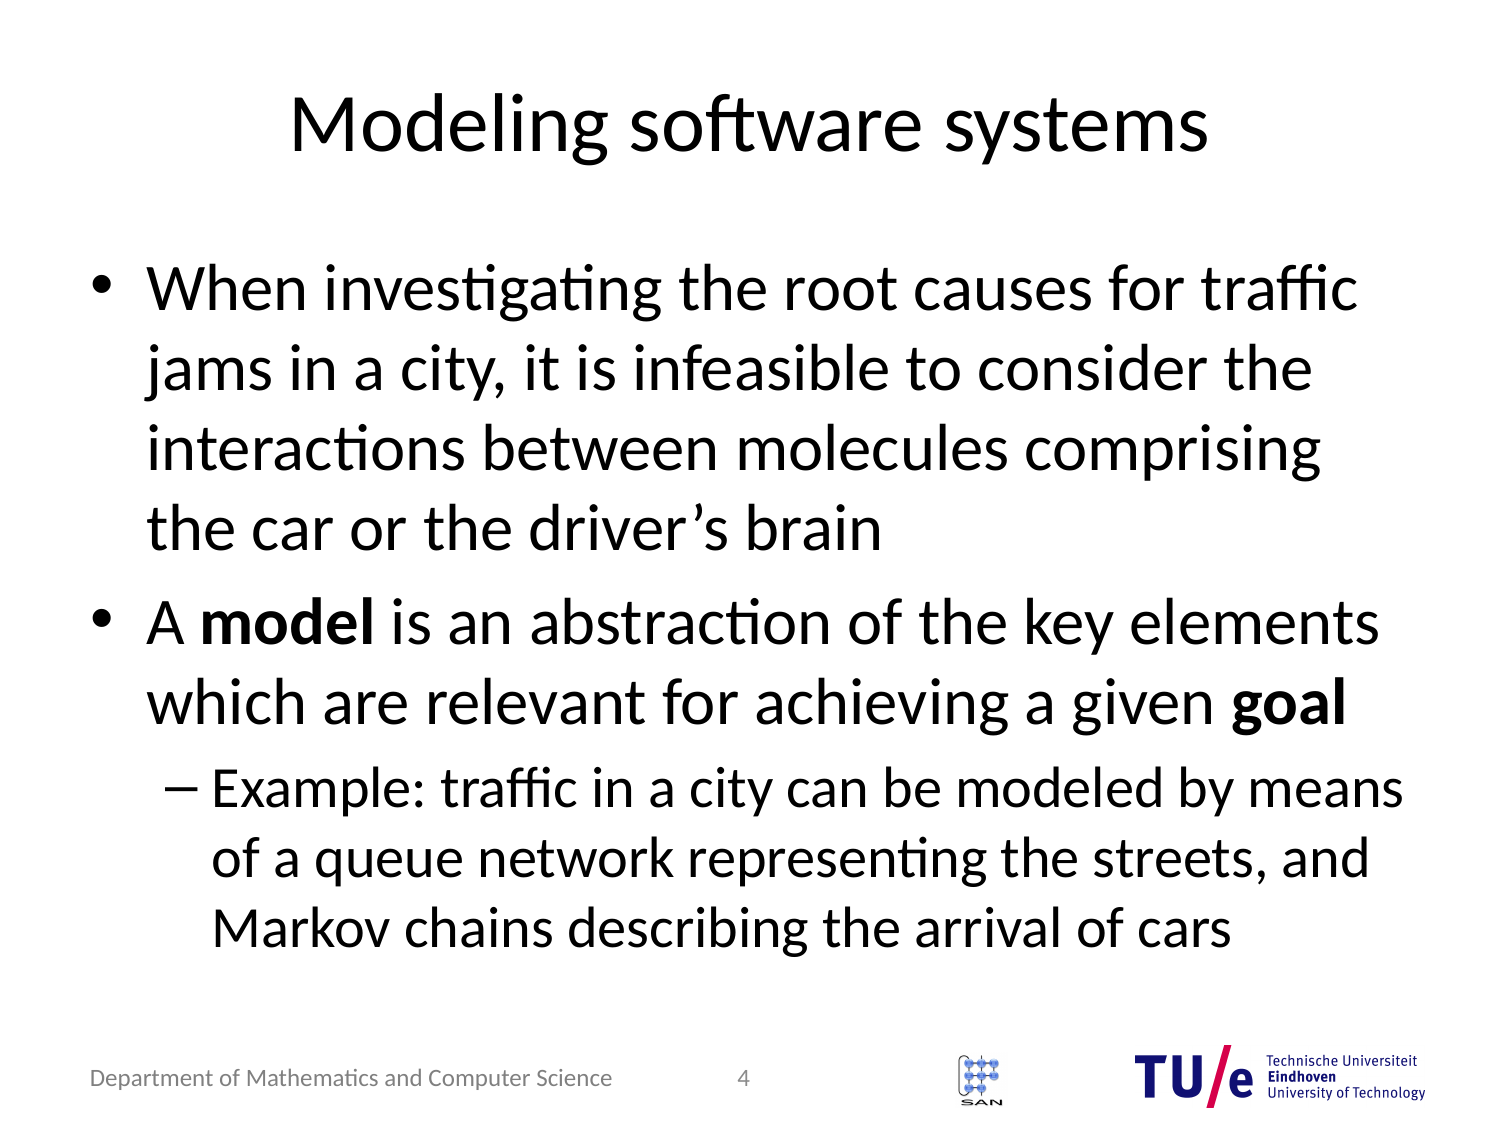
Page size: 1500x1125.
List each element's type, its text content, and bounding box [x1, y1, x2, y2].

picture [955, 1052, 1008, 1108]
picture [1135, 1045, 1425, 1108]
slide_number 4 [662, 1054, 826, 1100]
list When investigating the root causes for traffic jams in a city, it is infeasible to consider the interactions between molecules comprising the car or the driver’s brain A model is an abstraction of the key elements which are relevant for achieving a given goal Example: traffic in a city can be modeled by means of a queue network representing the streets, and Markov chains describing the arrival of cars [75, 236, 1425, 1001]
title Modeling software systems [75, 45, 1425, 193]
